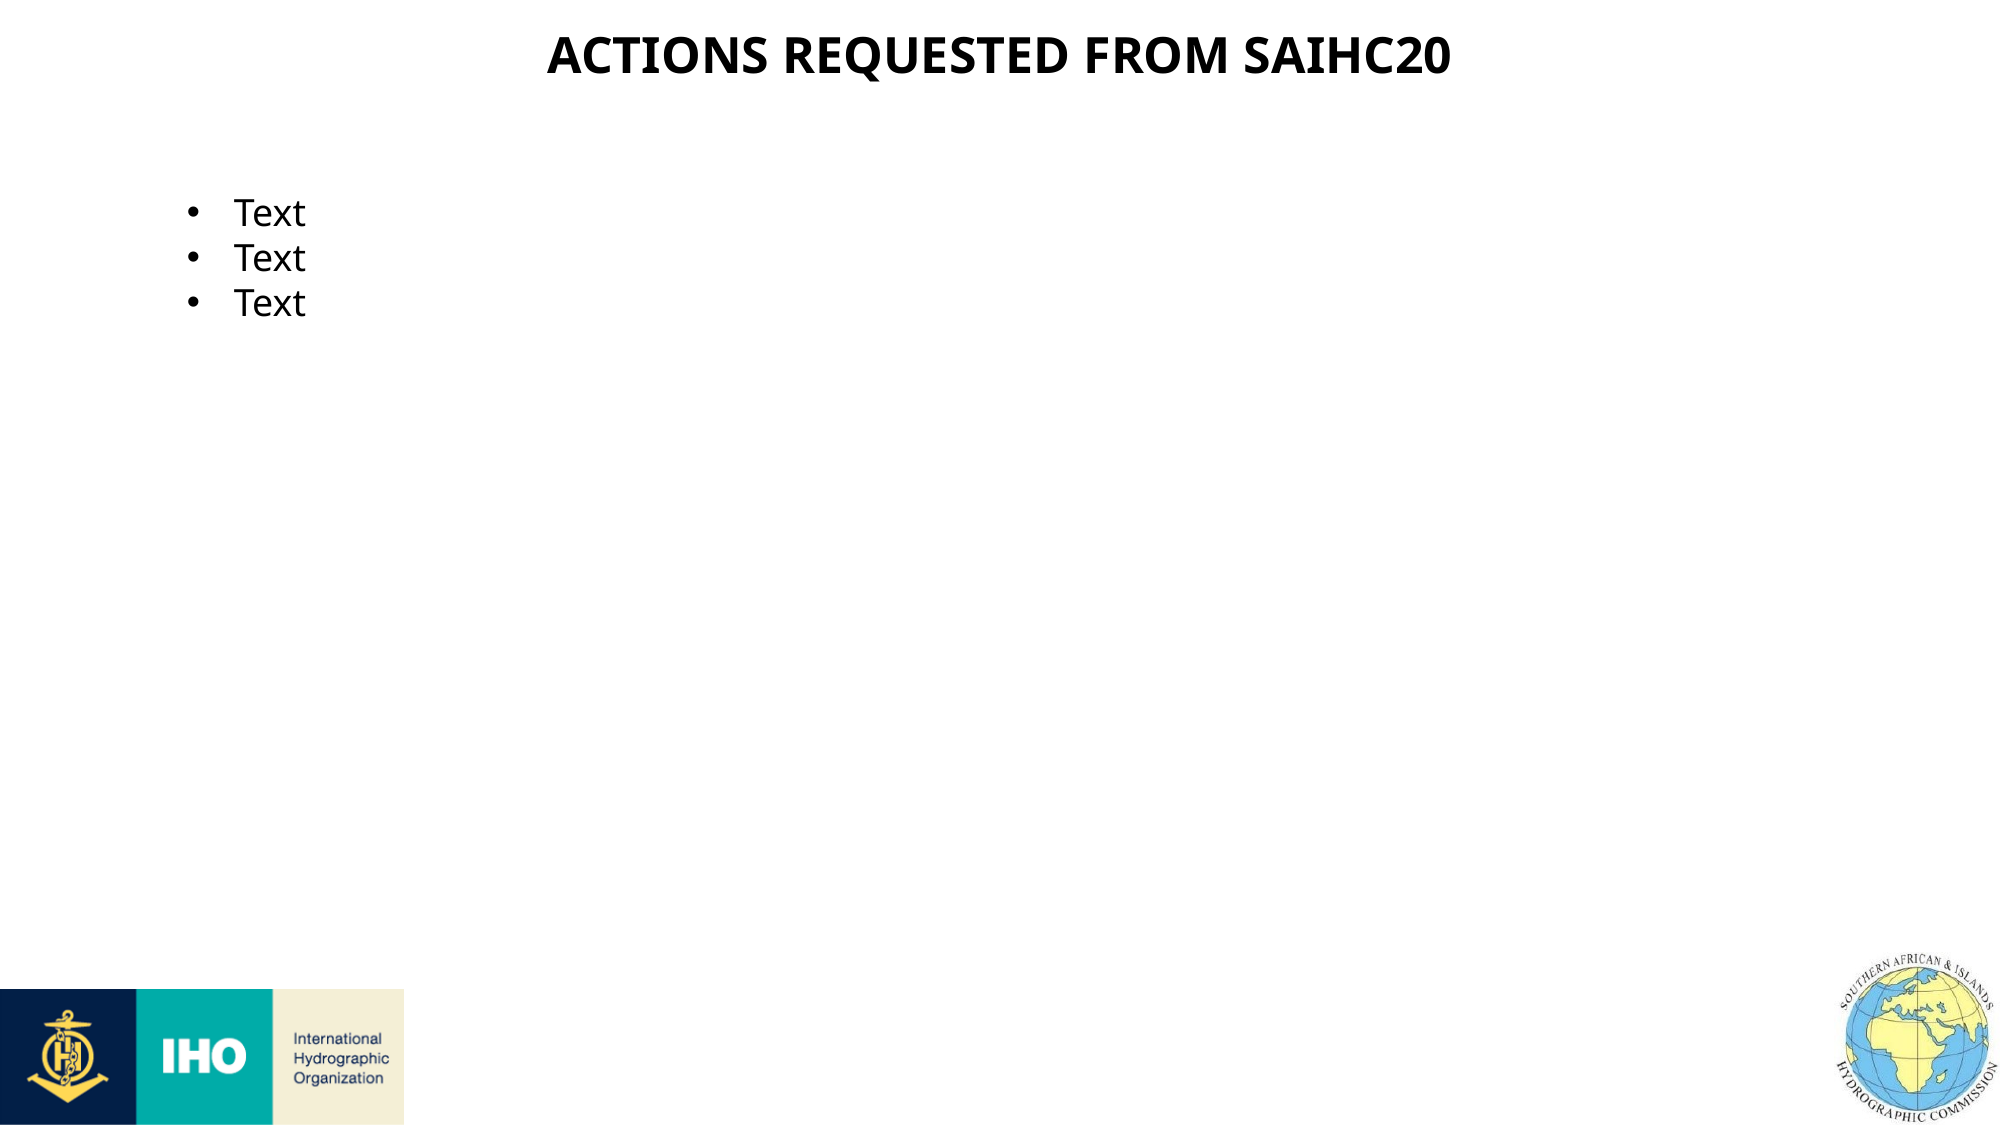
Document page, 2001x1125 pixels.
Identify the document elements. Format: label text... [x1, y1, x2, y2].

title ACTIONS REQUESTED FROM SAIHC20 [249, 18, 1750, 92]
text_box Text Text Text [172, 181, 1878, 332]
picture [0, 989, 404, 1125]
picture [1833, 952, 2000, 1125]
